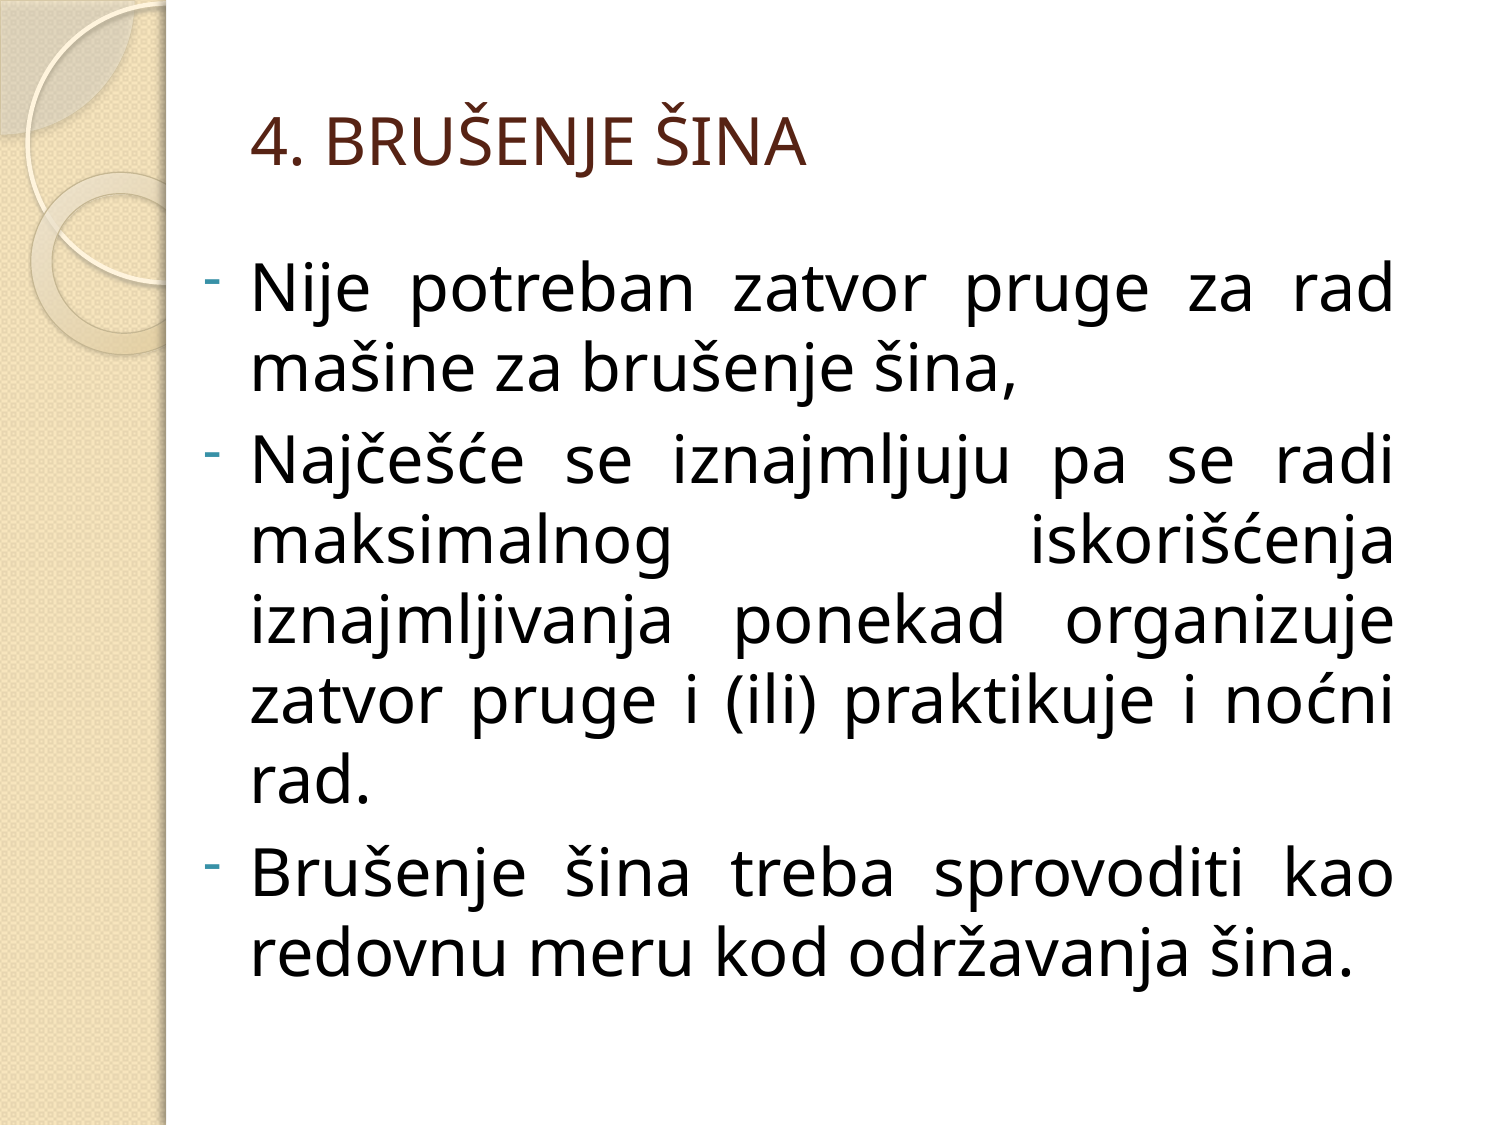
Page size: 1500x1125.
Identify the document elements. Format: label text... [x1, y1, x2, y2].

title 4. BRUŠENJE ŠINA [235, 45, 1466, 233]
list Nije potreban zatvor pruge za rad mašine za brušenje šina, Najčešće se iznajmljuju pa se radi maksimalnog iskorišćenja iznajmljivanja ponekad organizuje zatvor pruge i (ili) praktikuje i noćni rad. Brušenje šina treba sprovoditi kao redovnu meru kod održavanja šina. [174, 237, 1413, 1025]
